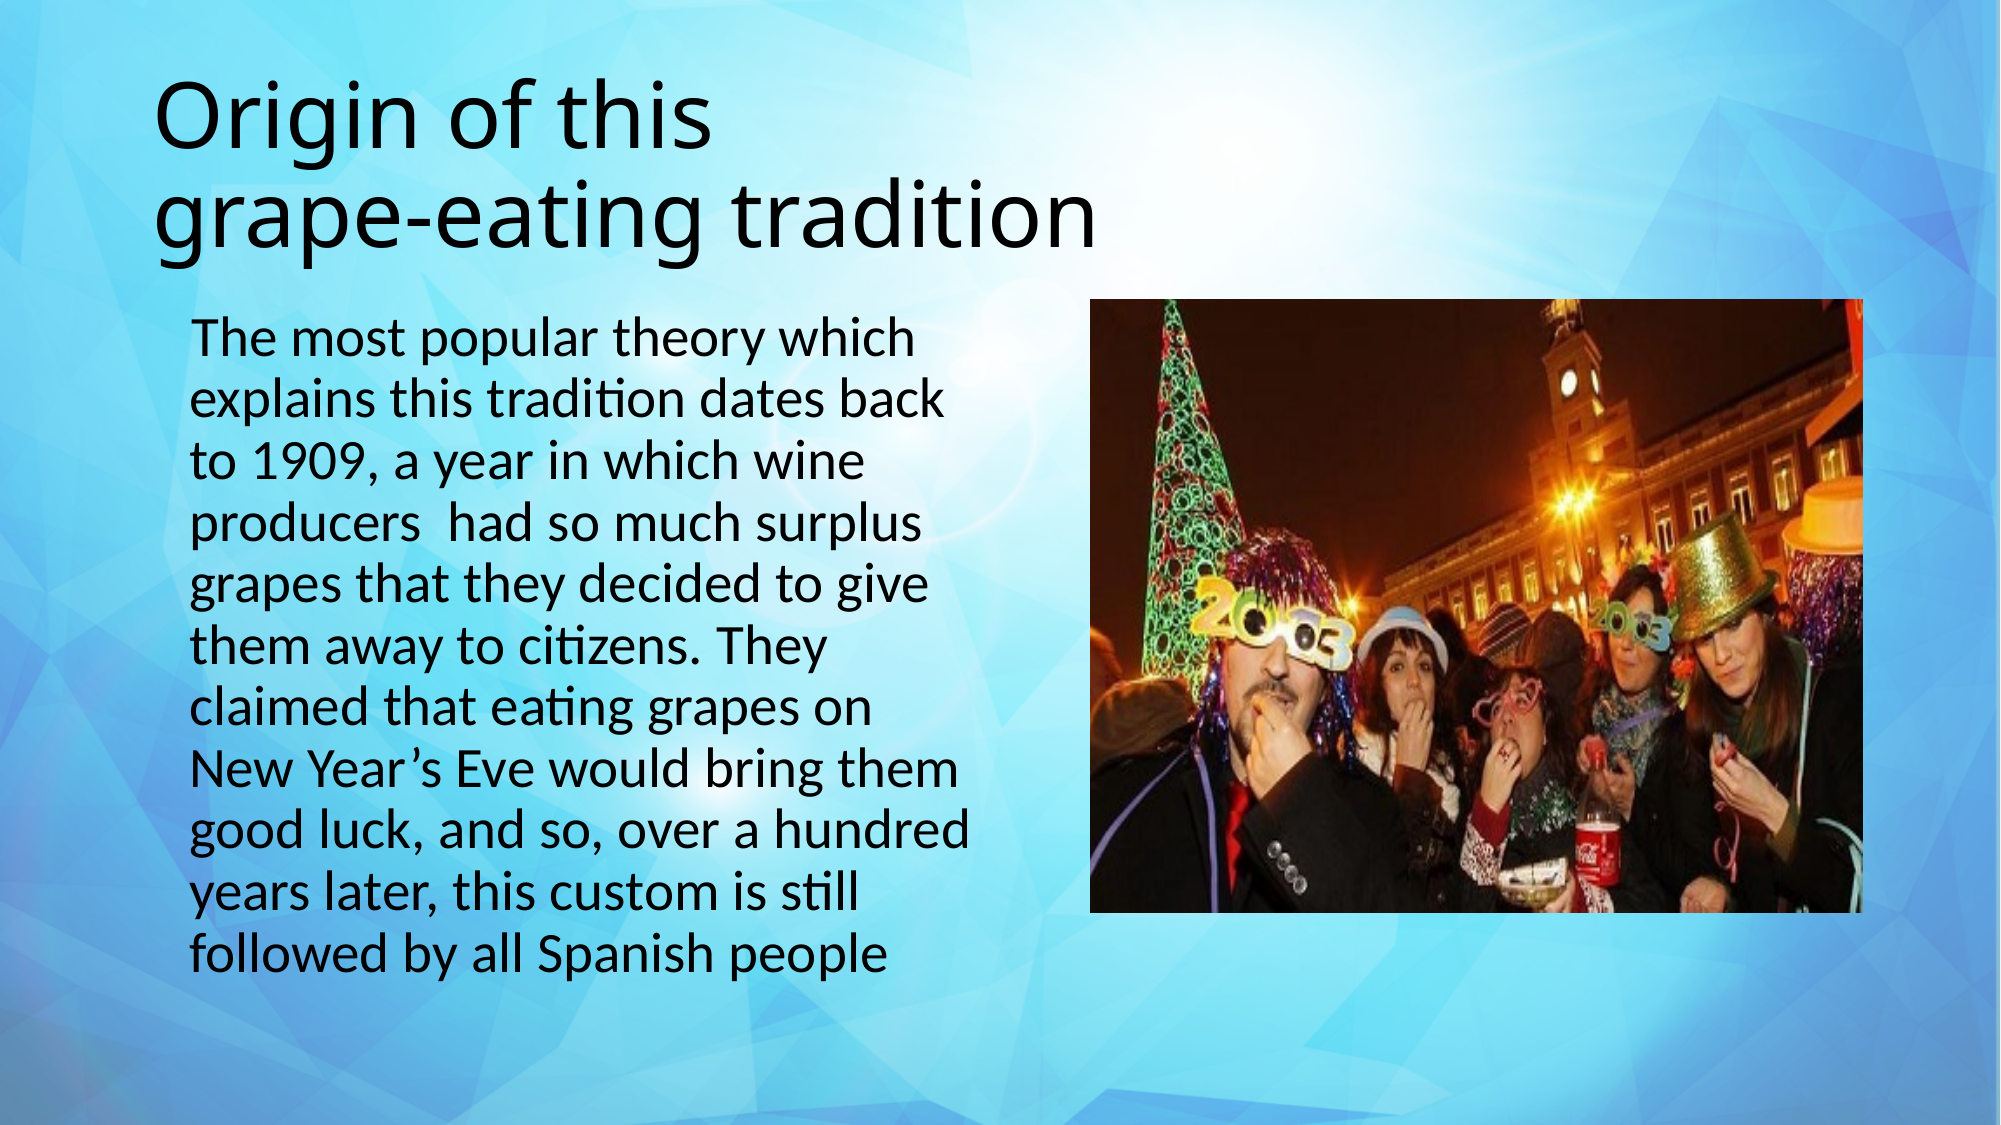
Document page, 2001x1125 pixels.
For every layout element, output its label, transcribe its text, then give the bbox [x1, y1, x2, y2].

title Origin of this grape-eating tradition [137, 59, 1863, 278]
list The most popular theory which explains this tradition dates back to 1909, a year in which wine producers had so much surplus grapes that they decided to give them away to citizens. They claimed that eating grapes on New Year’s Eve would bring them good luck, and so, over a hundred years later, this custom is still followed by all Spanish people [137, 299, 988, 1014]
picture [0, 0, 2001, 1125]
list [1090, 299, 1863, 913]
